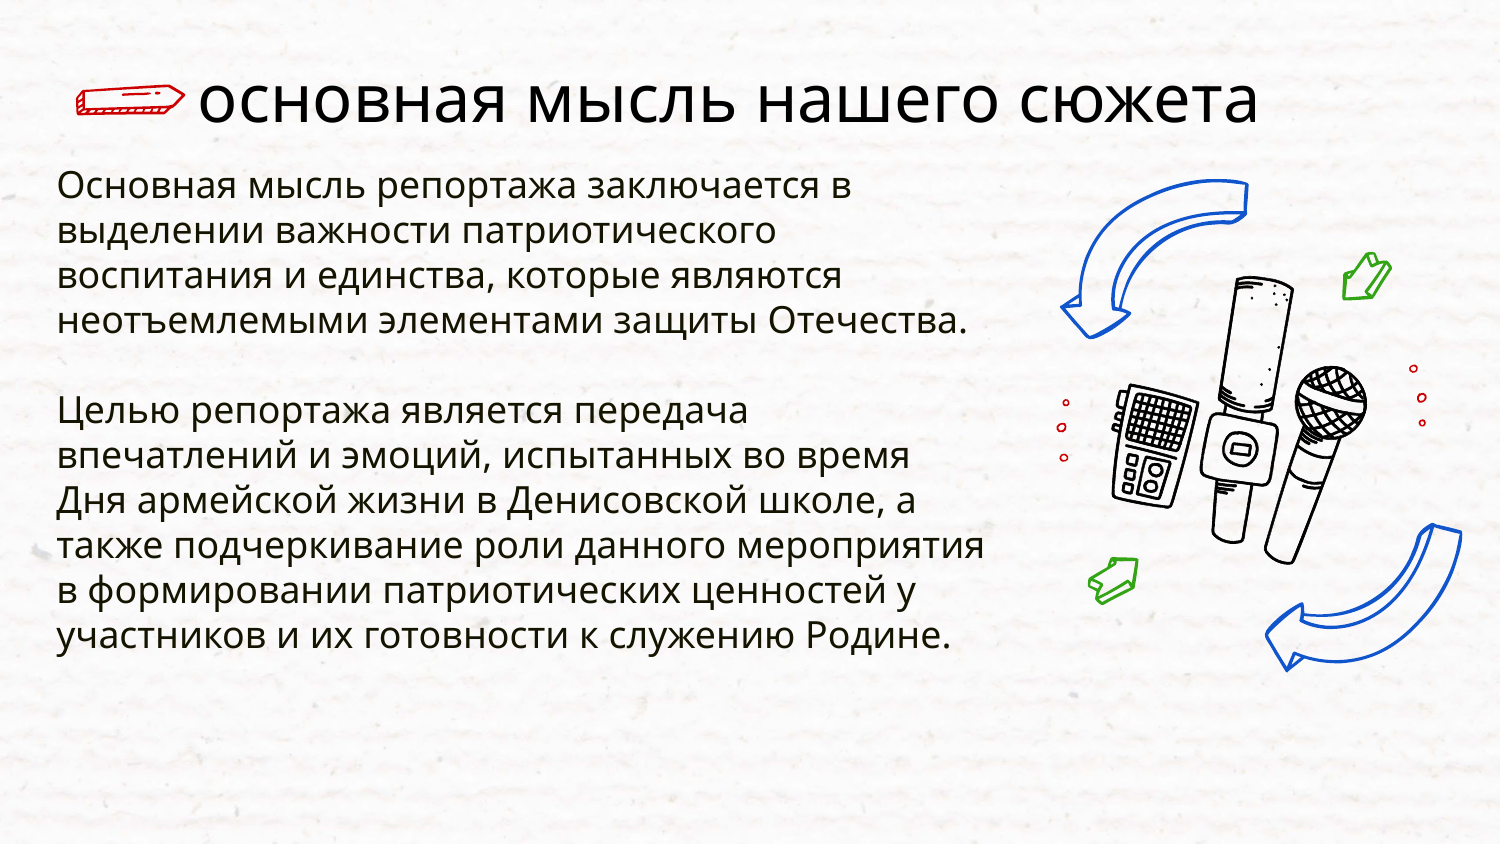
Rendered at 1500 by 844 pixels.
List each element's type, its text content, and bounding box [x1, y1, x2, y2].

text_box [1263, 365, 1368, 565]
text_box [1050, 400, 1080, 461]
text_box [1402, 365, 1432, 426]
title основная мысль нашего сюжета [183, 77, 1483, 166]
text_box [1264, 522, 1463, 673]
text_box [1059, 179, 1249, 340]
list Основная мысль репортажа заключается в выделении важности патриотического воспитания и единства, которые являются неотъемлемыми элементами защиты Отечества. Целью репортажа является передача впечатлений и эмоций, испытанных во время Дня армейской жизни в Денисовской школе, а также подчеркивание роли данного мероприятия в формировании патриотических ценностей у участников и их готовности к служению Родине. [41, 161, 1005, 822]
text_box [75, 84, 186, 116]
picture [0, 0, 1500, 844]
text_box [1087, 556, 1139, 606]
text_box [1110, 383, 1200, 509]
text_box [1198, 275, 1295, 545]
text_box [1342, 252, 1392, 301]
